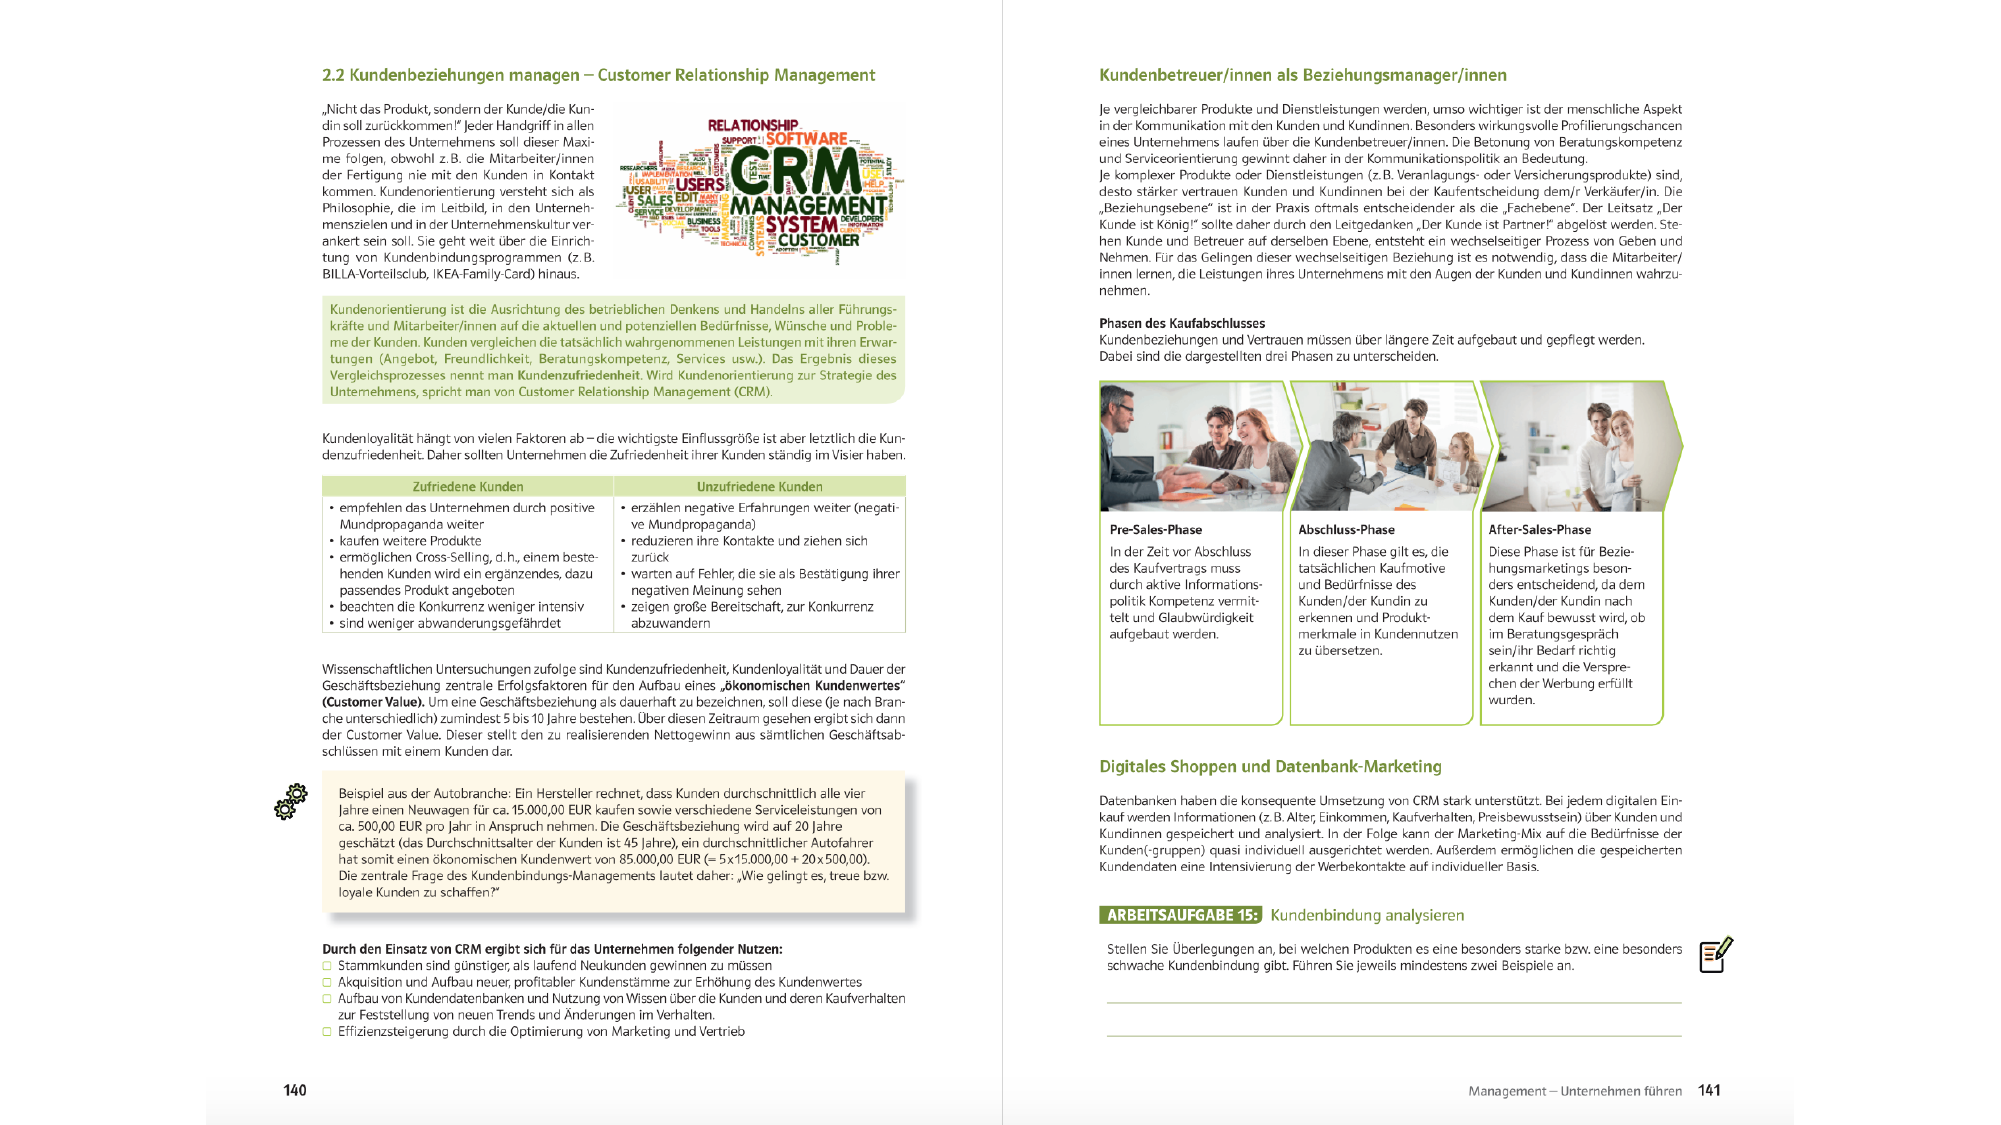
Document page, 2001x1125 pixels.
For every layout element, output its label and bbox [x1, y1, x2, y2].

picture [206, 0, 1794, 1125]
